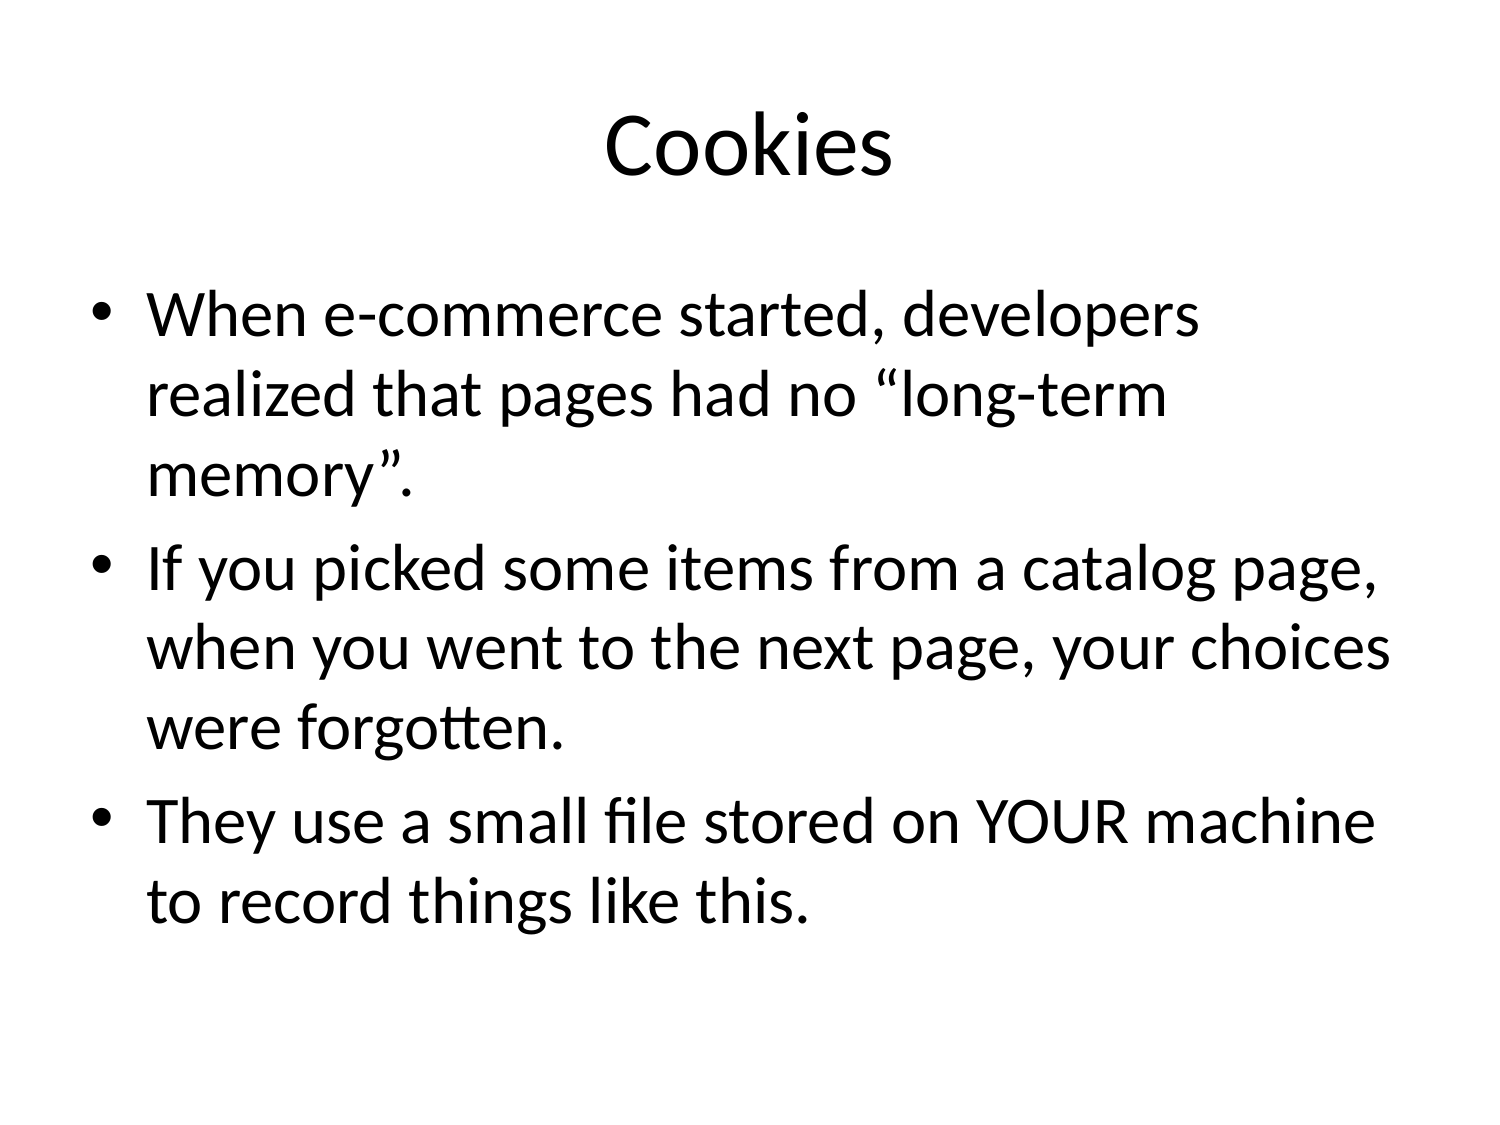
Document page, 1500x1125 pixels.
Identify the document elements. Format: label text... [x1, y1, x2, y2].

title Cookies [75, 45, 1425, 233]
list When e-commerce started, developers realized that pages had no “long-term memory”. If you picked some items from a catalog page, when you went to the next page, your choices were forgotten. They use a small file stored on YOUR machine to record things like this. [75, 262, 1425, 1005]
